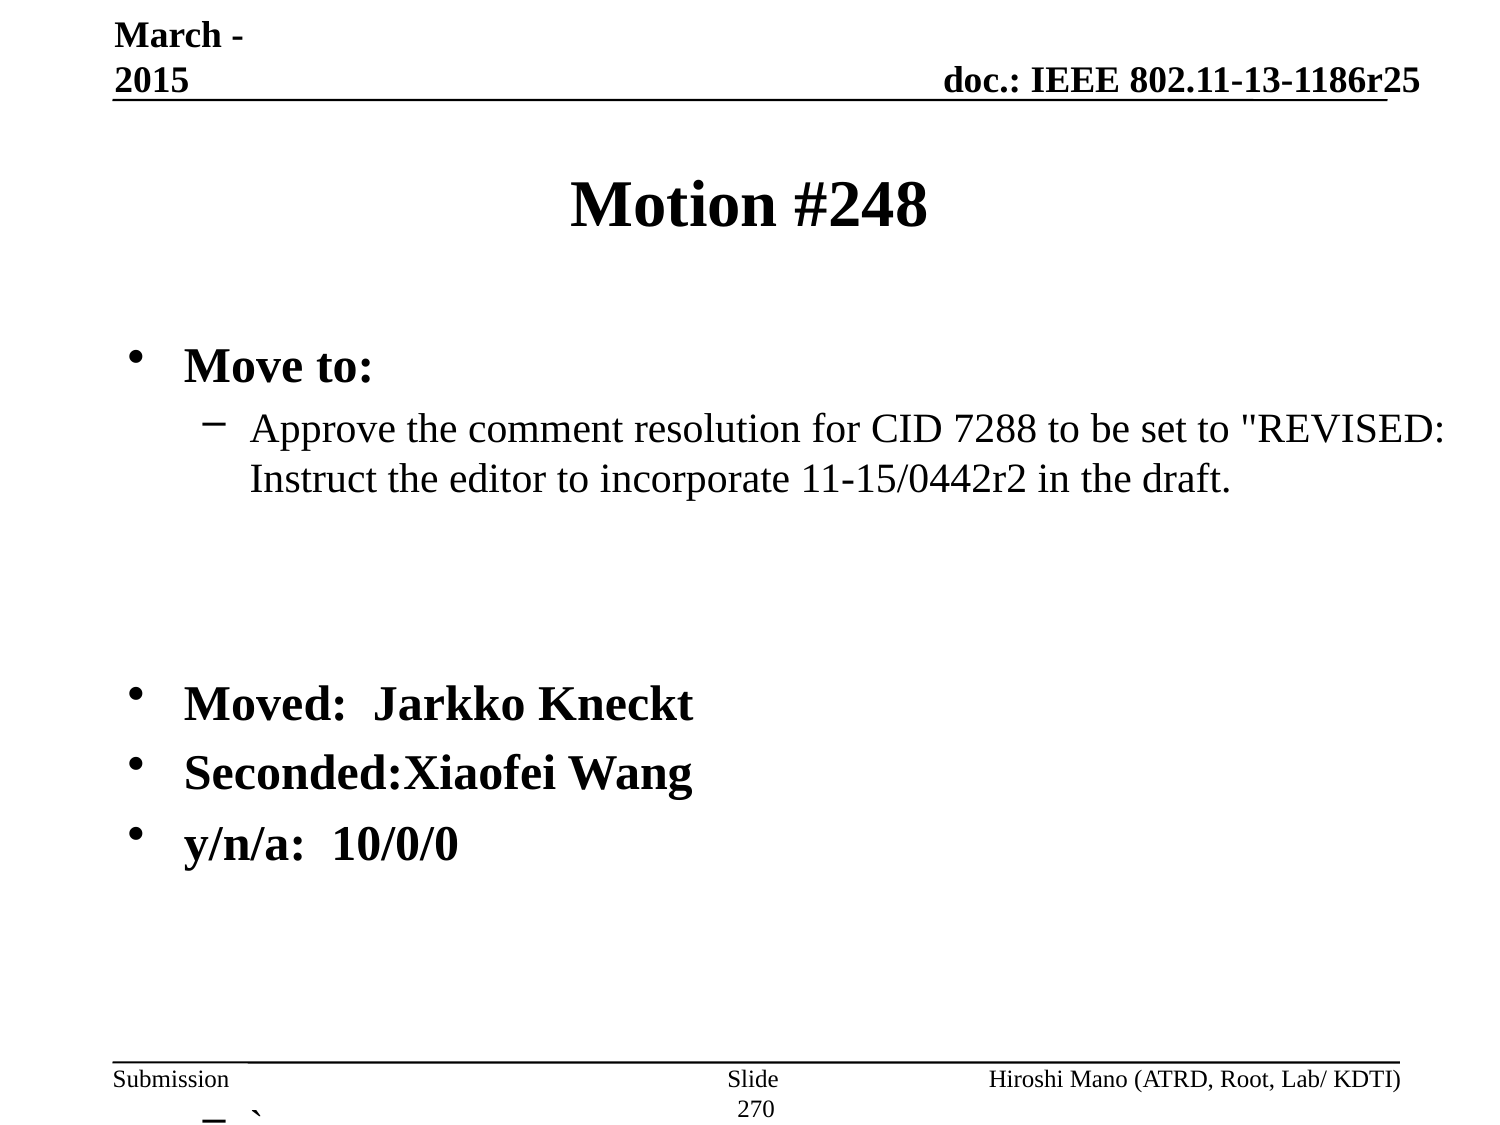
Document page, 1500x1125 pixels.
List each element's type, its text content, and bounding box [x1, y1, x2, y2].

footer Hiroshi Mano (ATRD, Root, Lab/ KDTI) [984, 1061, 1402, 1093]
title Motion #248 [112, 112, 1388, 288]
list Move to: Approve the comment resolution for CID 7288 to be set to "REVISED: Instruct the editor to incorporate 11-15/0442r2 in the draft. Moved: Jarkko Kneckt Seconded:Xiaofei Wang y/n/a: 10/0/0 ` [112, 324, 1500, 1051]
slide_number March -2015 [114, 54, 273, 101]
slide_number Slide 270 [712, 1061, 800, 1093]
